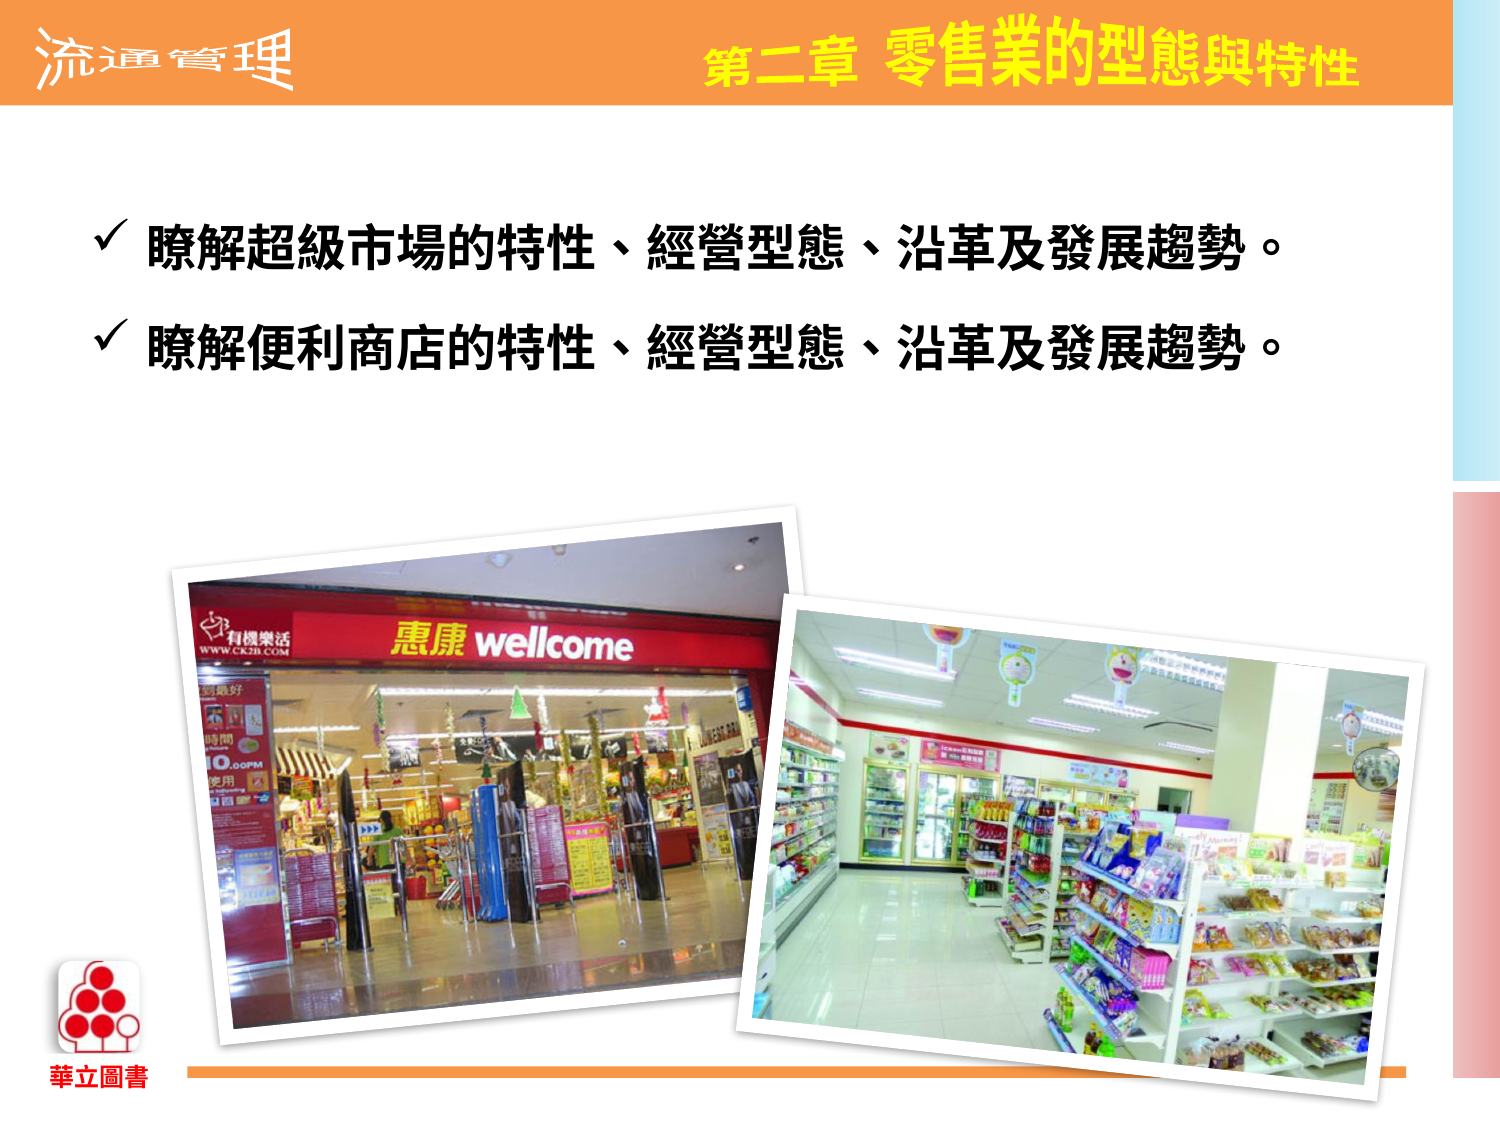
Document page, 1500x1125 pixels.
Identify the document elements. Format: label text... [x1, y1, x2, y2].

picture [188, 523, 1408, 1085]
picture [58, 960, 140, 1053]
list 瞭解超級市場的特性、經營型態、沿革及發展趨勢。 瞭解便利商店的特性、經營型態、沿革及發展趨勢。 [75, 178, 1425, 917]
